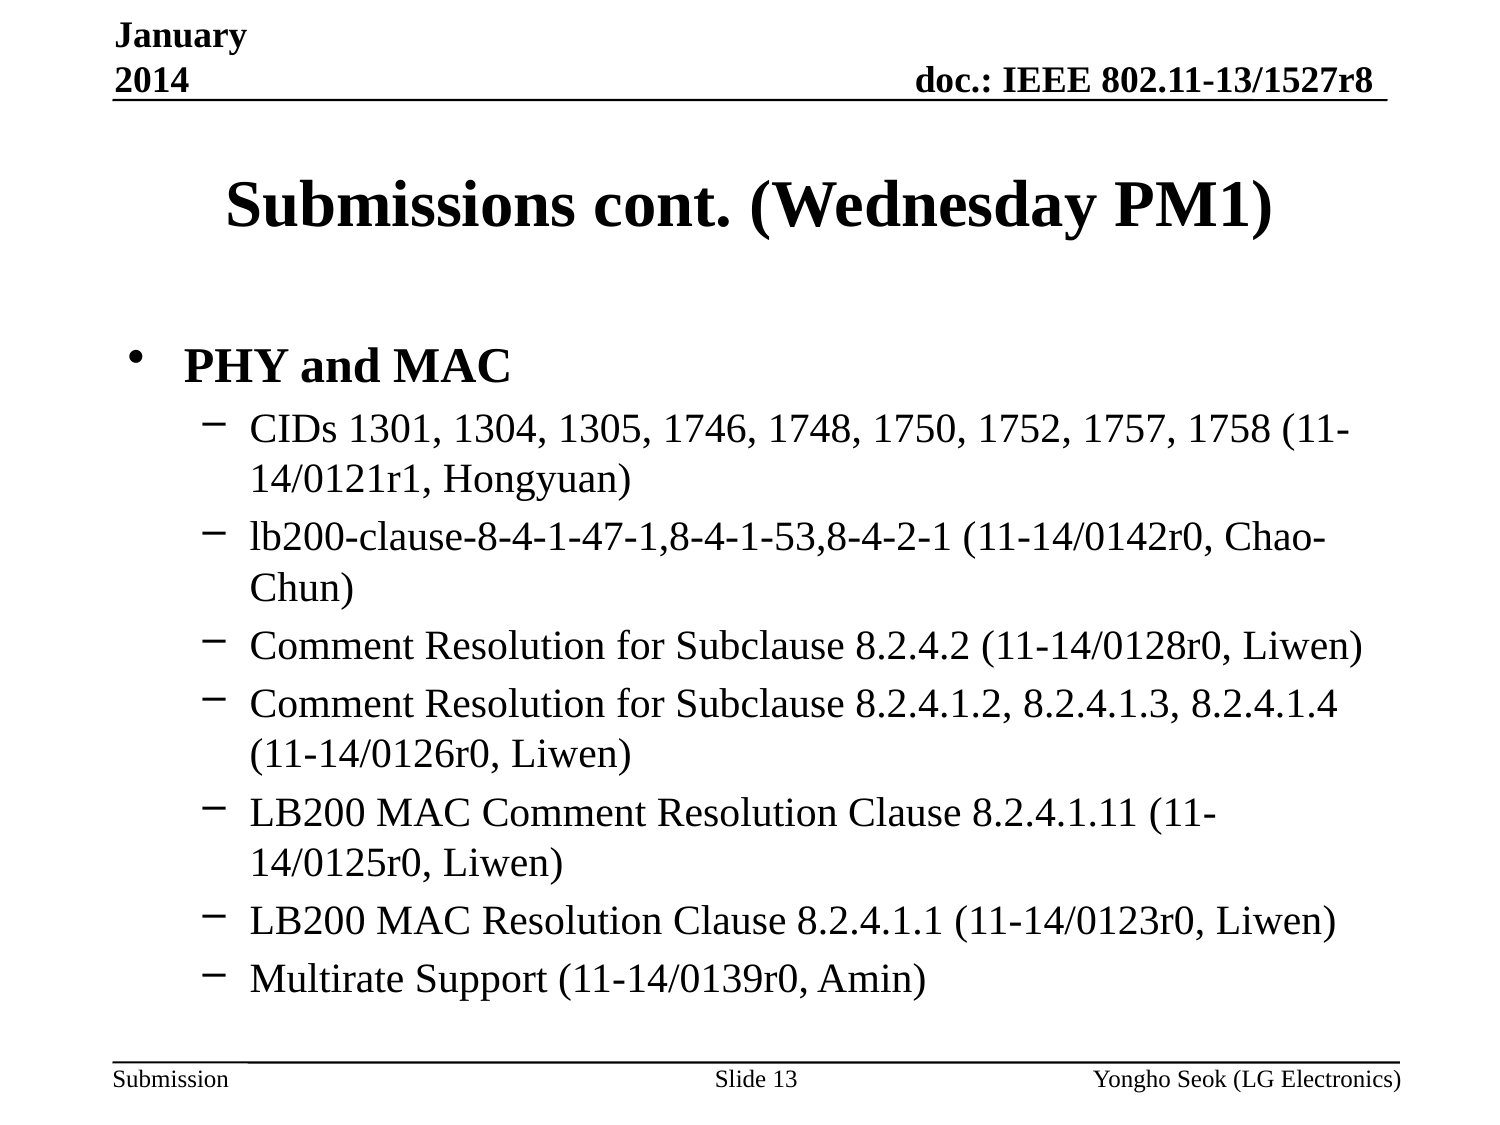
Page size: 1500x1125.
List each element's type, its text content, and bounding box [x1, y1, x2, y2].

list PHY and MAC CIDs 1301, 1304, 1305, 1746, 1748, 1750, 1752, 1757, 1758 (11-14/0121r1, Hongyuan) lb200-clause-8-4-1-47-1,8-4-1-53,8-4-2-1 (11-14/0142r0, Chao-Chun) Comment Resolution for Subclause 8.2.4.2 (11-14/0128r0, Liwen) Comment Resolution for Subclause 8.2.4.1.2, 8.2.4.1.3, 8.2.4.1.4 (11-14/0126r0, Liwen) LB200 MAC Comment Resolution Clause 8.2.4.1.11 (11-14/0125r0, Liwen) LB200 MAC Resolution Clause 8.2.4.1.1 (11-14/0123r0, Liwen) Multirate Support (11-14/0139r0, Amin) [112, 324, 1388, 1001]
title Submissions cont. (Wednesday PM1) [112, 112, 1388, 288]
footer Yongho Seok (LG Electronics) [1088, 1061, 1402, 1093]
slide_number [114, 54, 333, 101]
slide_number Slide 13 [712, 1061, 800, 1093]
